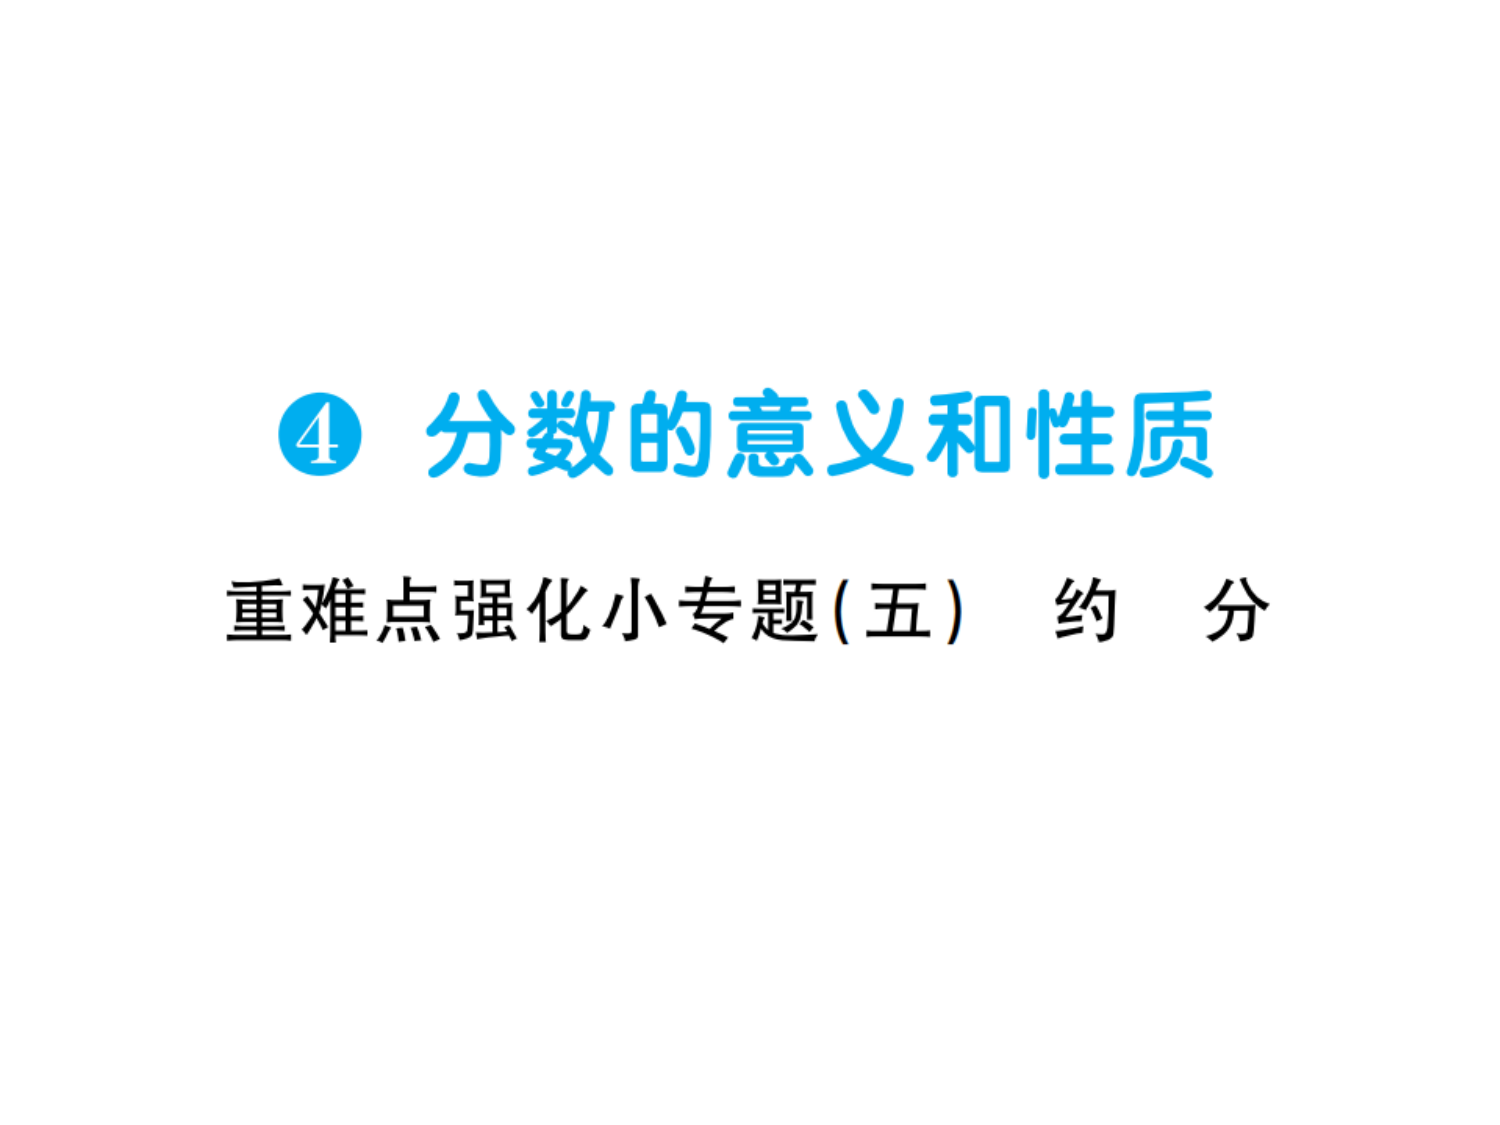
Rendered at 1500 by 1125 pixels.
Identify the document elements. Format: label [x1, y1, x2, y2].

picture [202, 557, 1298, 662]
picture [252, 371, 1248, 495]
